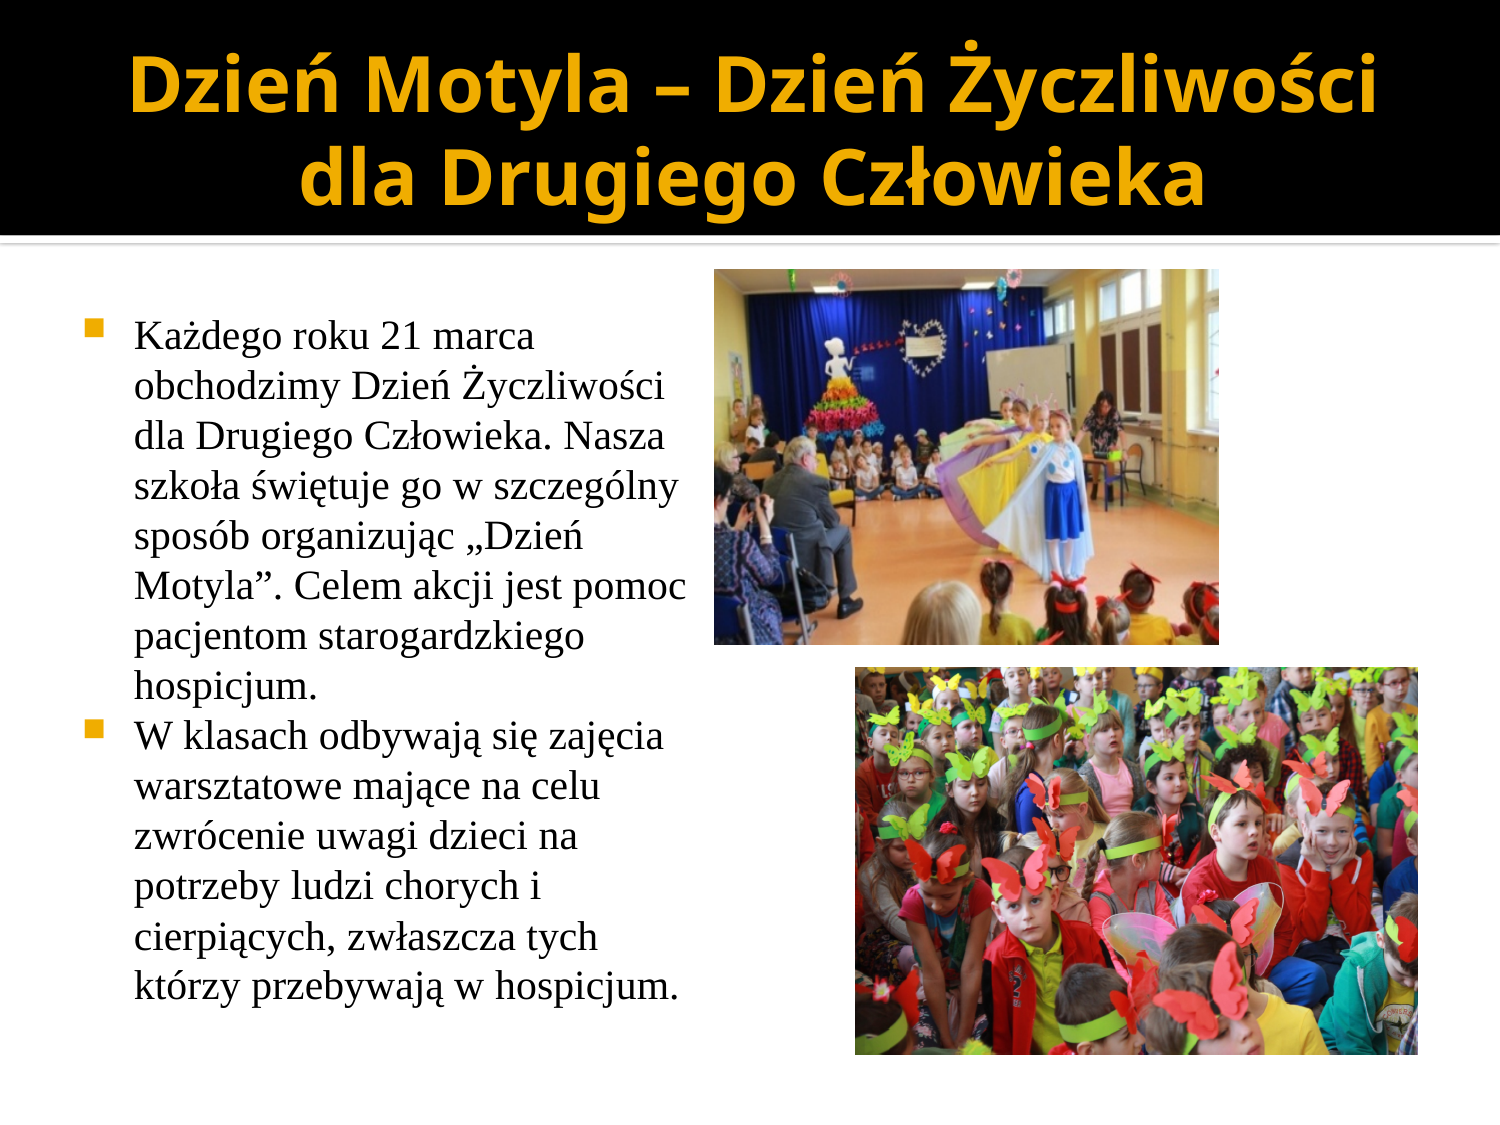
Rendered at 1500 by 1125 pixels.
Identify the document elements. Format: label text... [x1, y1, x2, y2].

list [714, 269, 1219, 645]
picture [855, 667, 1418, 1055]
list Każdego roku 21 marca obchodzimy Dzień Życzliwości dla Drugiego Człowieka. Nasza szkoła świętuje go w szczególny sposób organizując „Dzień Motyla”. Celem akcji jest pomoc pacjentom starogardzkiego hospicjum. W klasach odbywają się zajęcia warsztatowe mające na celu zwrócenie uwagi dzieci na potrzeby ludzi chorych i cierpiących, zwłaszcza tych którzy przebywają w hospicjum. [46, 292, 710, 1052]
title Dzień Motyla – Dzień Życzliwości dla Drugiego Człowieka [75, 24, 1425, 231]
